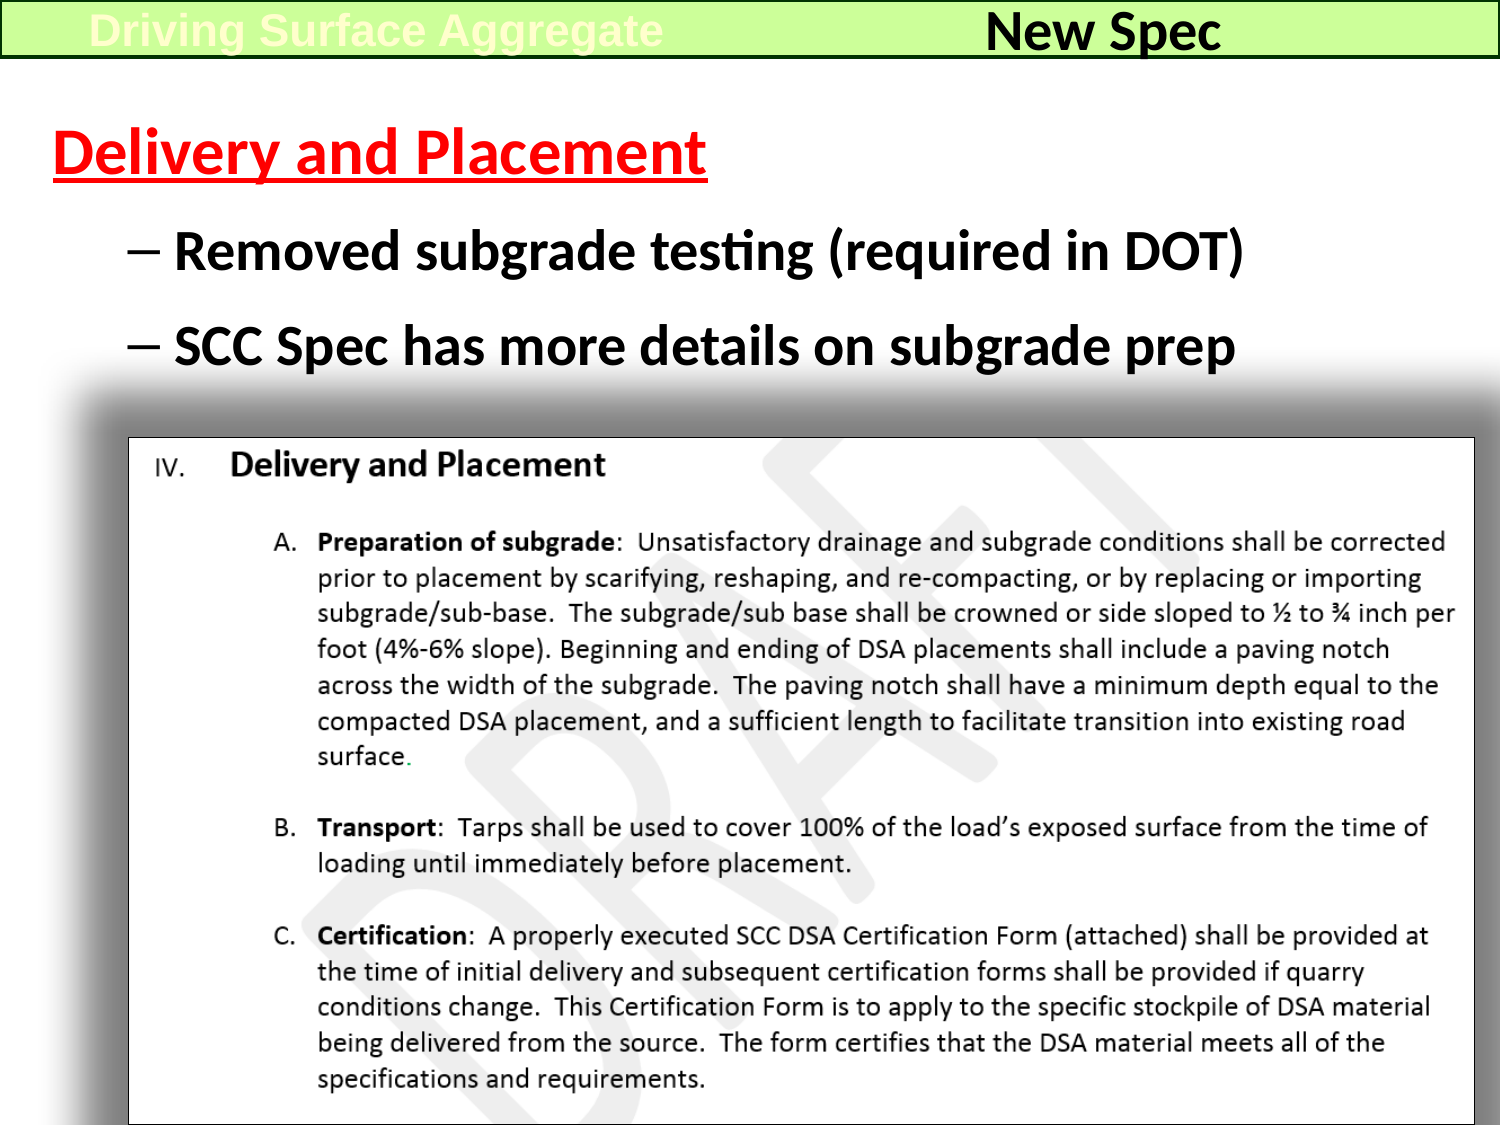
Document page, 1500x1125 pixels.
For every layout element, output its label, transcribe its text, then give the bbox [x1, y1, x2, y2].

picture [127, 437, 1476, 1125]
text_box Driving Surface Aggregate [0, 0, 754, 63]
text_box Delivery and Placement Removed subgrade testing (required in DOT) SCC Spec has more details on subgrade prep [37, 99, 1388, 1125]
text_box [754, 0, 970, 59]
text_box [1238, 0, 1500, 59]
text_box New Spec [970, 0, 1238, 70]
